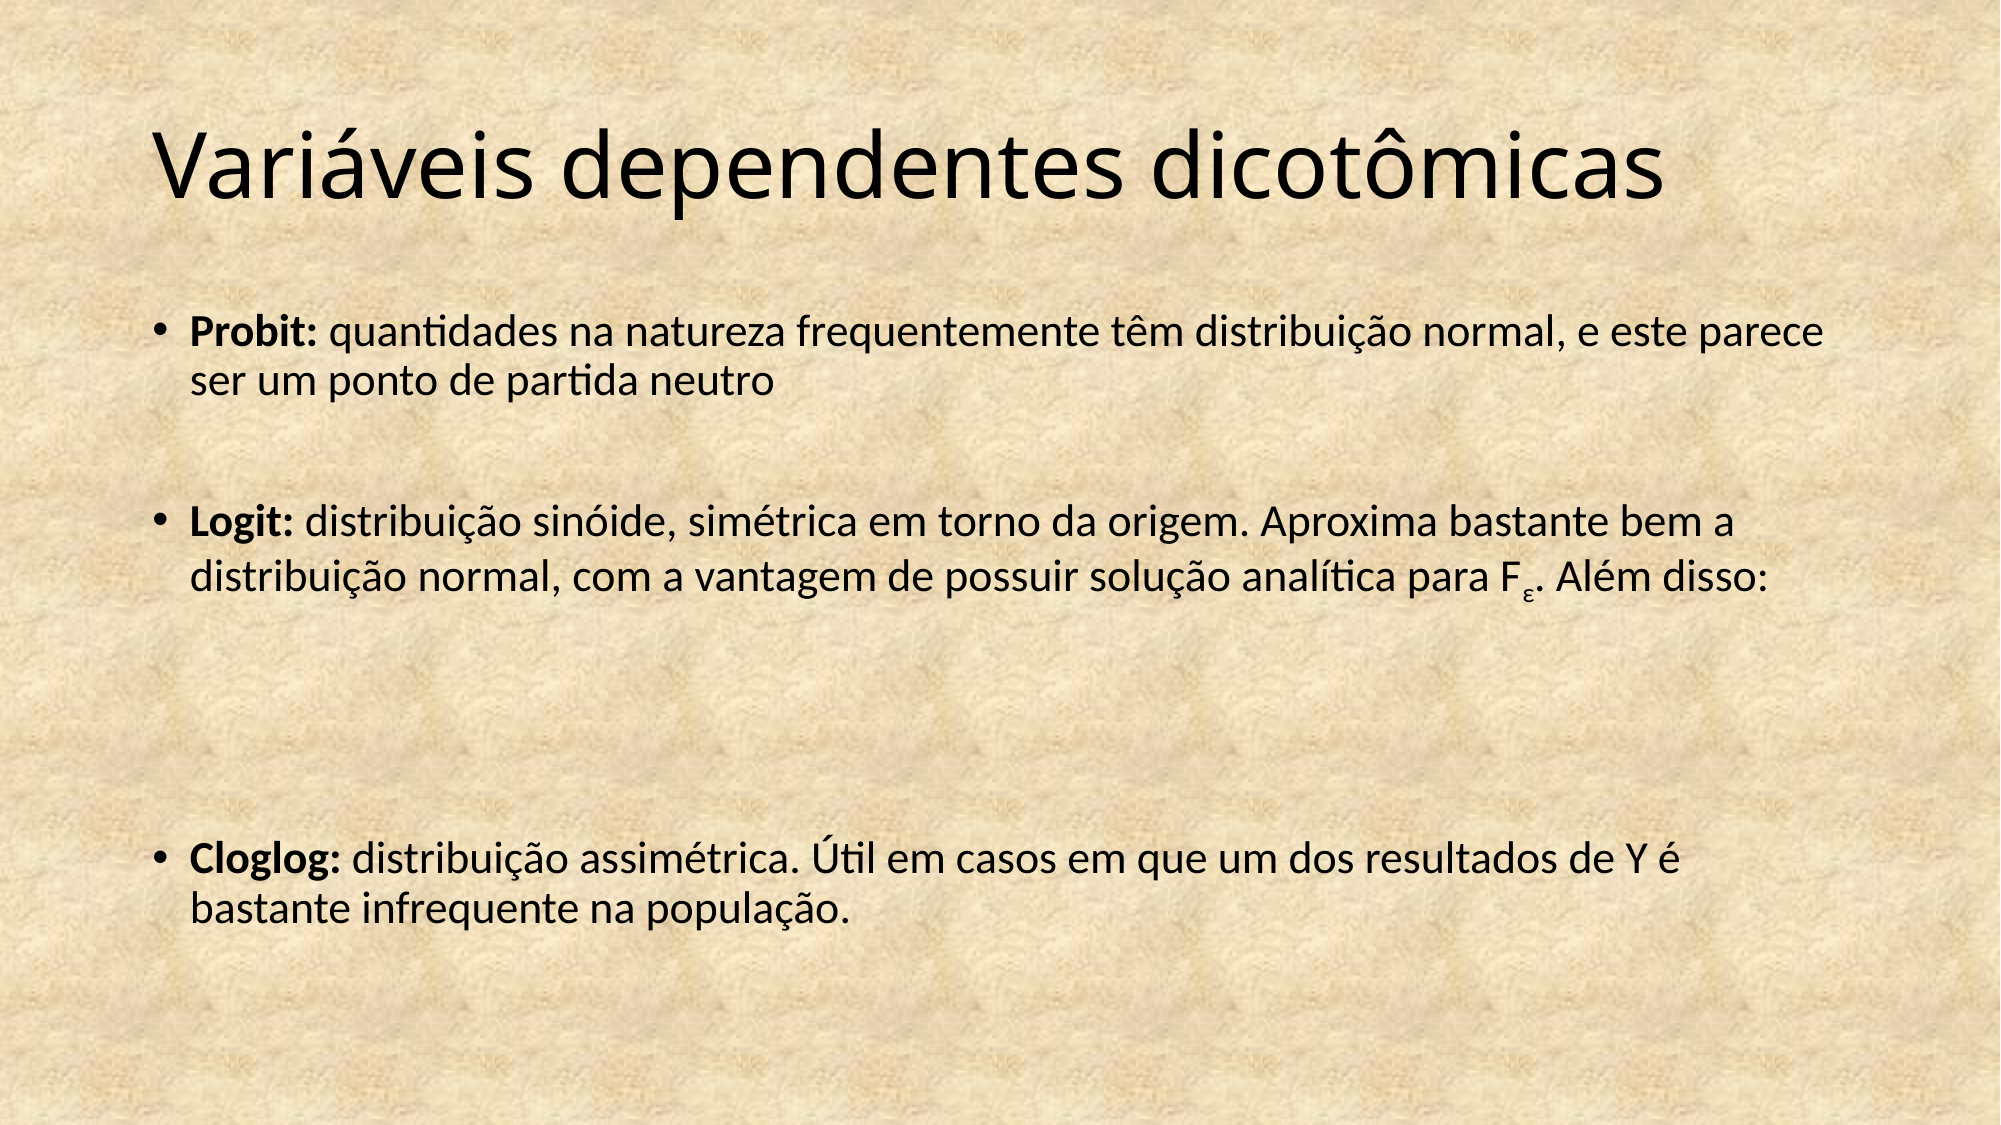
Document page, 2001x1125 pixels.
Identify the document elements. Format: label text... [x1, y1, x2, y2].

picture [0, 0, 2001, 1125]
title Variáveis dependentes dicotômicas [137, 59, 1863, 278]
